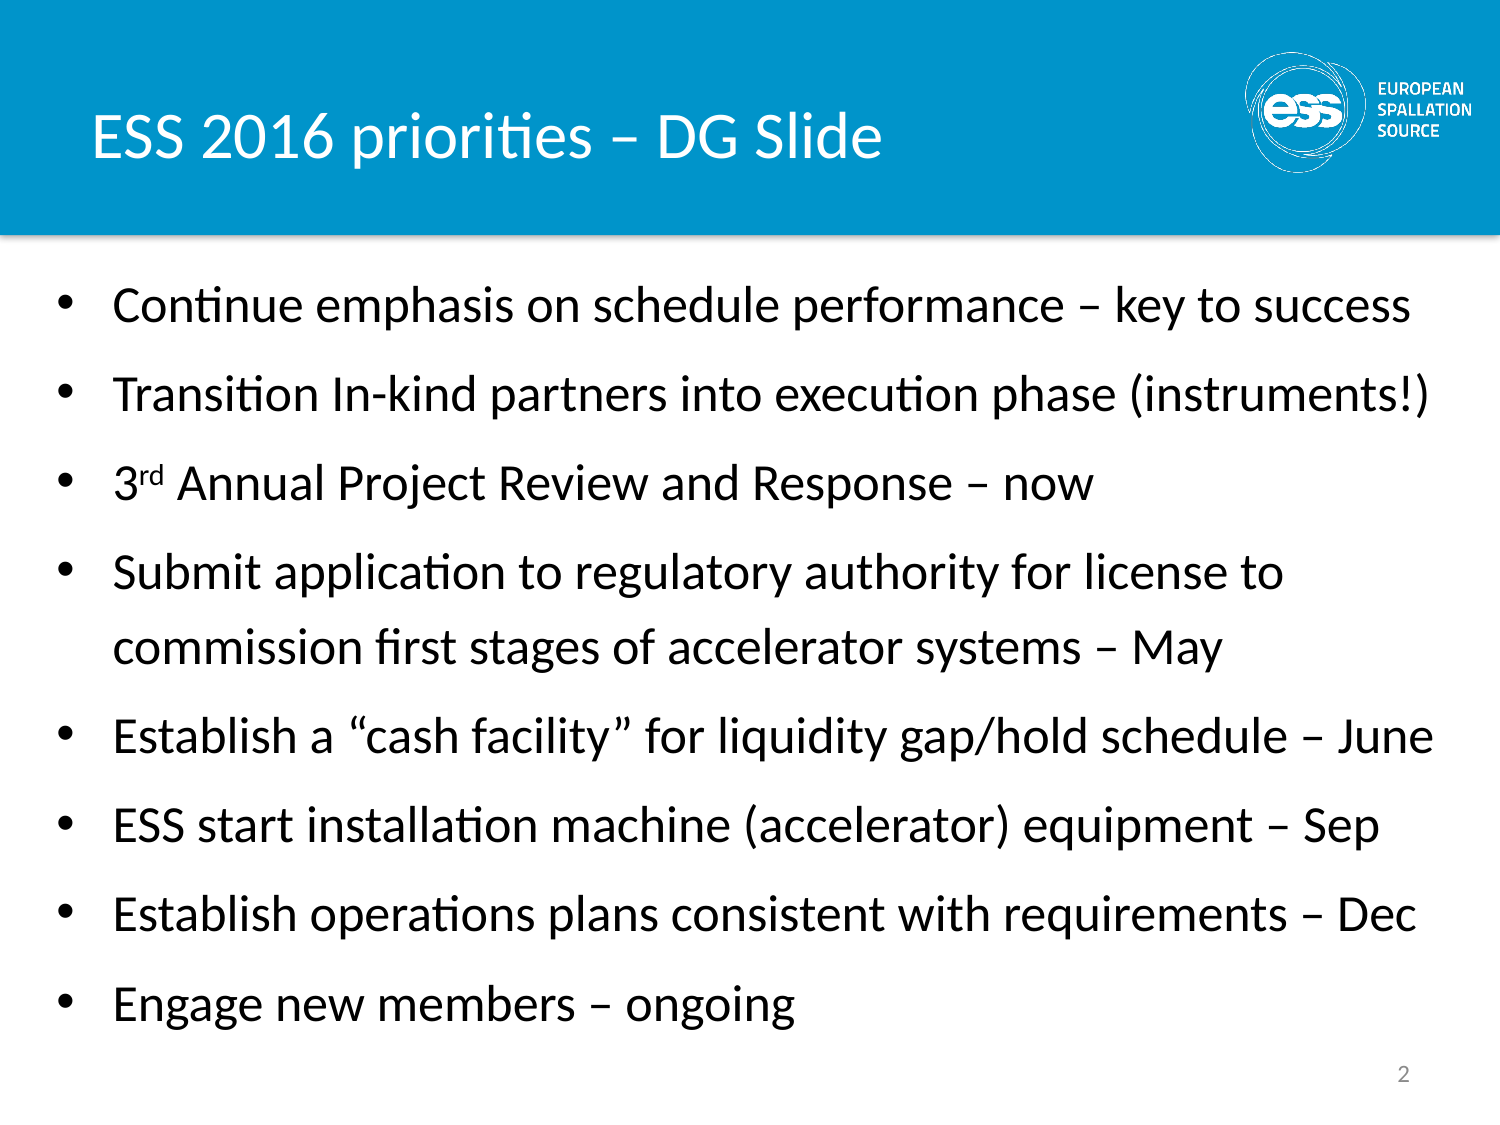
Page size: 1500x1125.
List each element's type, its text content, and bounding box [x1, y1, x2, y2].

picture [1443, 86, 1450, 93]
title ESS 2016 priorities – DG Slide [76, 38, 1248, 226]
picture [1436, 104, 1444, 115]
slide_number 2 [1074, 1042, 1425, 1103]
picture [1418, 104, 1423, 115]
picture [1422, 125, 1428, 134]
picture [1379, 83, 1385, 94]
list Continue emphasis on schedule performance – key to success Transition In-kind partners into execution phase (instruments!) 3rd Annual Project Review and Response – now Submit application to regulatory authority for license to commission first stages of accelerator systems – May Establish a “cash facility” for liquidity gap/hold schedule – June ESS start installation machine (accelerator) equipment – Sep Establish operations plans consistent with requirements – Dec Engage new members – ongoing [41, 250, 1483, 1125]
picture [1264, 94, 1342, 127]
picture [1400, 83, 1407, 94]
picture [1389, 104, 1393, 115]
picture [1432, 125, 1438, 136]
picture [1454, 83, 1458, 94]
picture [1398, 109, 1406, 115]
picture [1423, 83, 1430, 94]
picture [1409, 104, 1415, 115]
